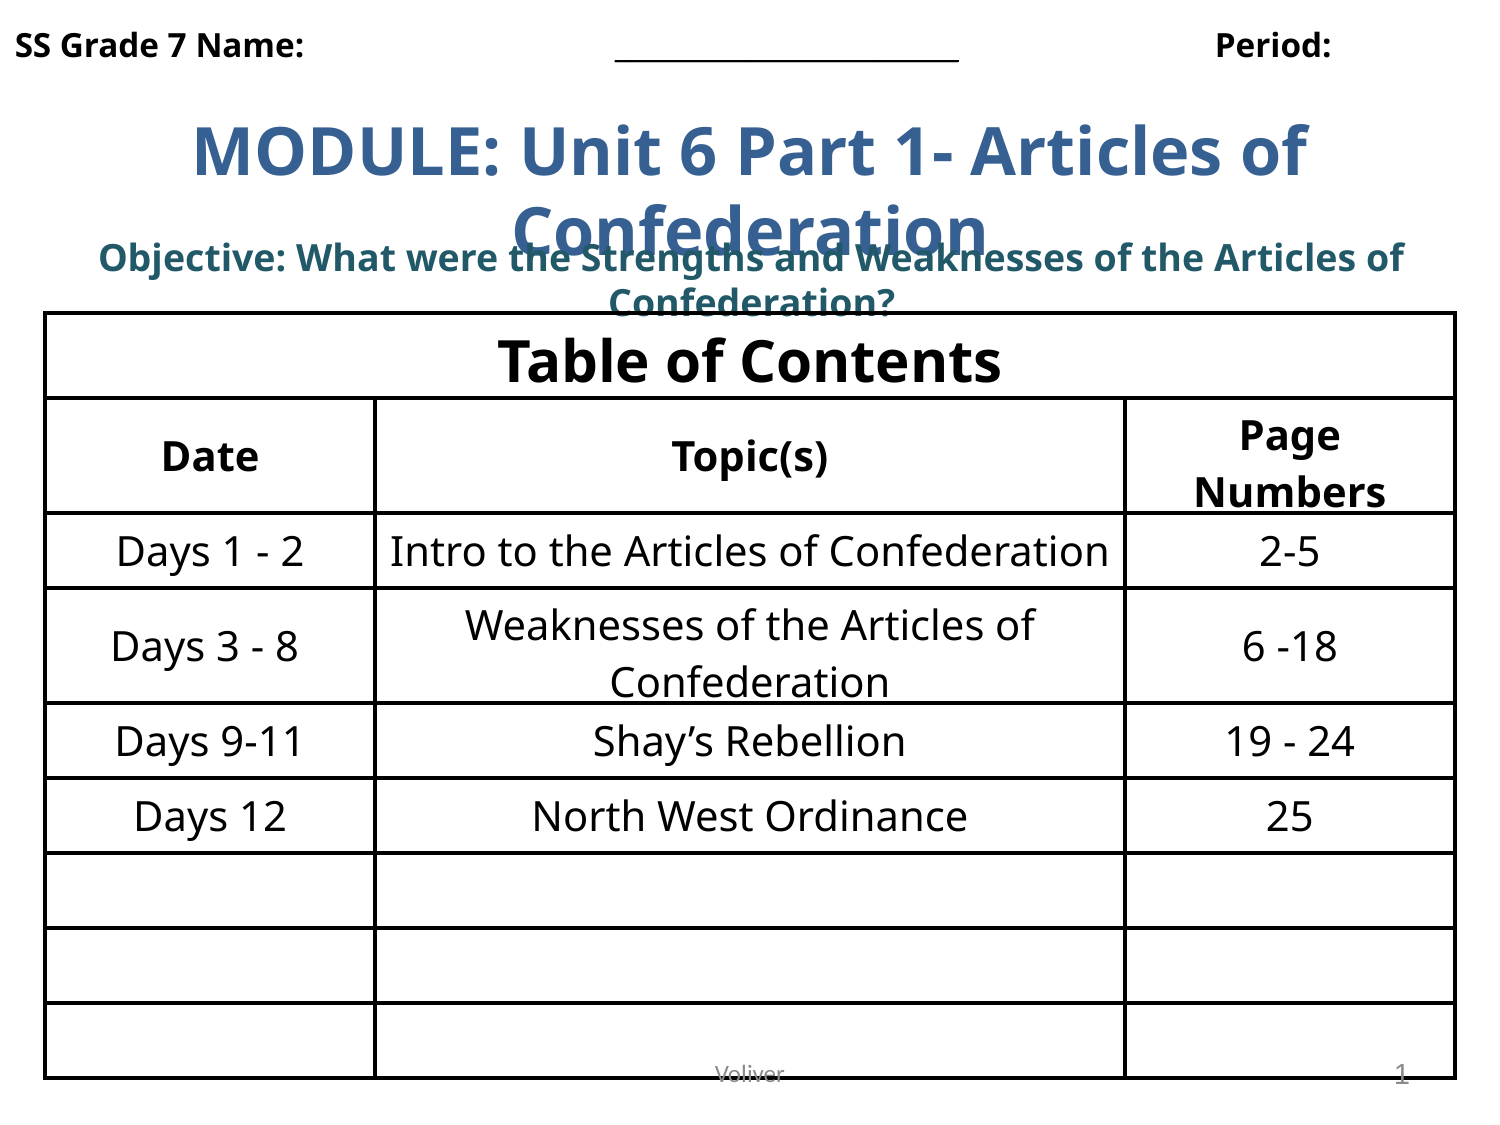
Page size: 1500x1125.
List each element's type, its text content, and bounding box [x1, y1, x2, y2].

table_cell Intro to the Articles of Confederation [377, 515, 1123, 586]
slide_number 1 [1074, 1042, 1425, 1103]
table_cell Days 9-11 [47, 705, 373, 776]
table_cell Topic(s) [377, 400, 1123, 511]
table_cell [47, 855, 373, 926]
table_cell [47, 930, 373, 1001]
table_cell North West Ordinance [377, 780, 1123, 851]
text_box SS Grade 7 Name: _________________________ Period: MODULE: Unit 6 Part 1- Articles of Confederation [0, 16, 1500, 276]
table_cell Days 3 - 8 [47, 590, 373, 701]
table_cell 19 - 24 [1127, 705, 1453, 776]
table_cell Page Numbers [1127, 400, 1453, 511]
table_cell Shay’s Rebellion [377, 705, 1123, 776]
table_cell Date [47, 400, 373, 511]
table_cell [1127, 855, 1453, 926]
table_cell 6 -18 [1127, 590, 1453, 701]
table_cell [47, 1005, 373, 1076]
table_cell [377, 1005, 1123, 1076]
table_header Table of Contents [47, 315, 1453, 396]
table_cell Days 12 [47, 780, 373, 851]
table_cell [1127, 1005, 1453, 1076]
table_cell Weaknesses of the Articles of Confederation [377, 590, 1123, 701]
table_cell [377, 855, 1123, 926]
text_box Objective: What were the Strengths and Weaknesses of the Articles of Confederation? [1, 226, 1500, 381]
table_cell Days 1 - 2 [47, 515, 373, 586]
table_cell [1127, 930, 1453, 1001]
footer Voliver [512, 1042, 988, 1103]
table_cell 25 [1127, 780, 1453, 851]
table_cell [377, 930, 1123, 1001]
table_cell 2-5 [1127, 515, 1453, 586]
